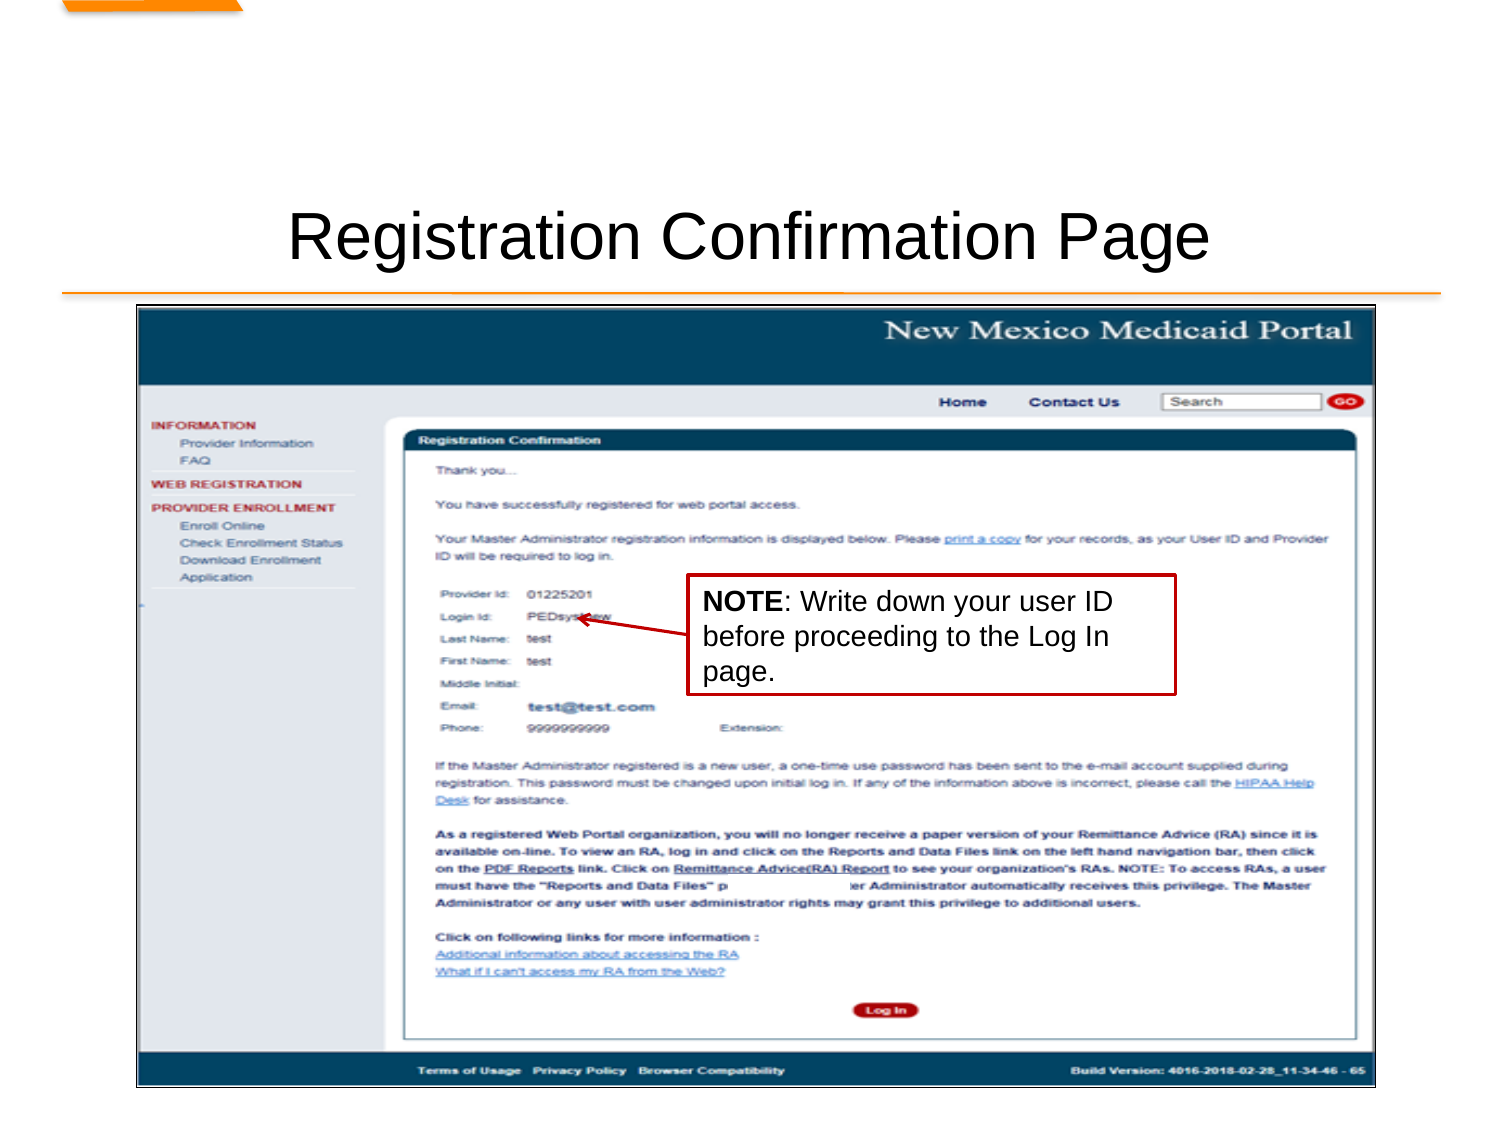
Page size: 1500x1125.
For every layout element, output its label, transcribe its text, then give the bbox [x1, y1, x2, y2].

title Registration Confirmation Page [53, 187, 1447, 272]
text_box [576, 617, 689, 636]
picture [137, 305, 1376, 1087]
